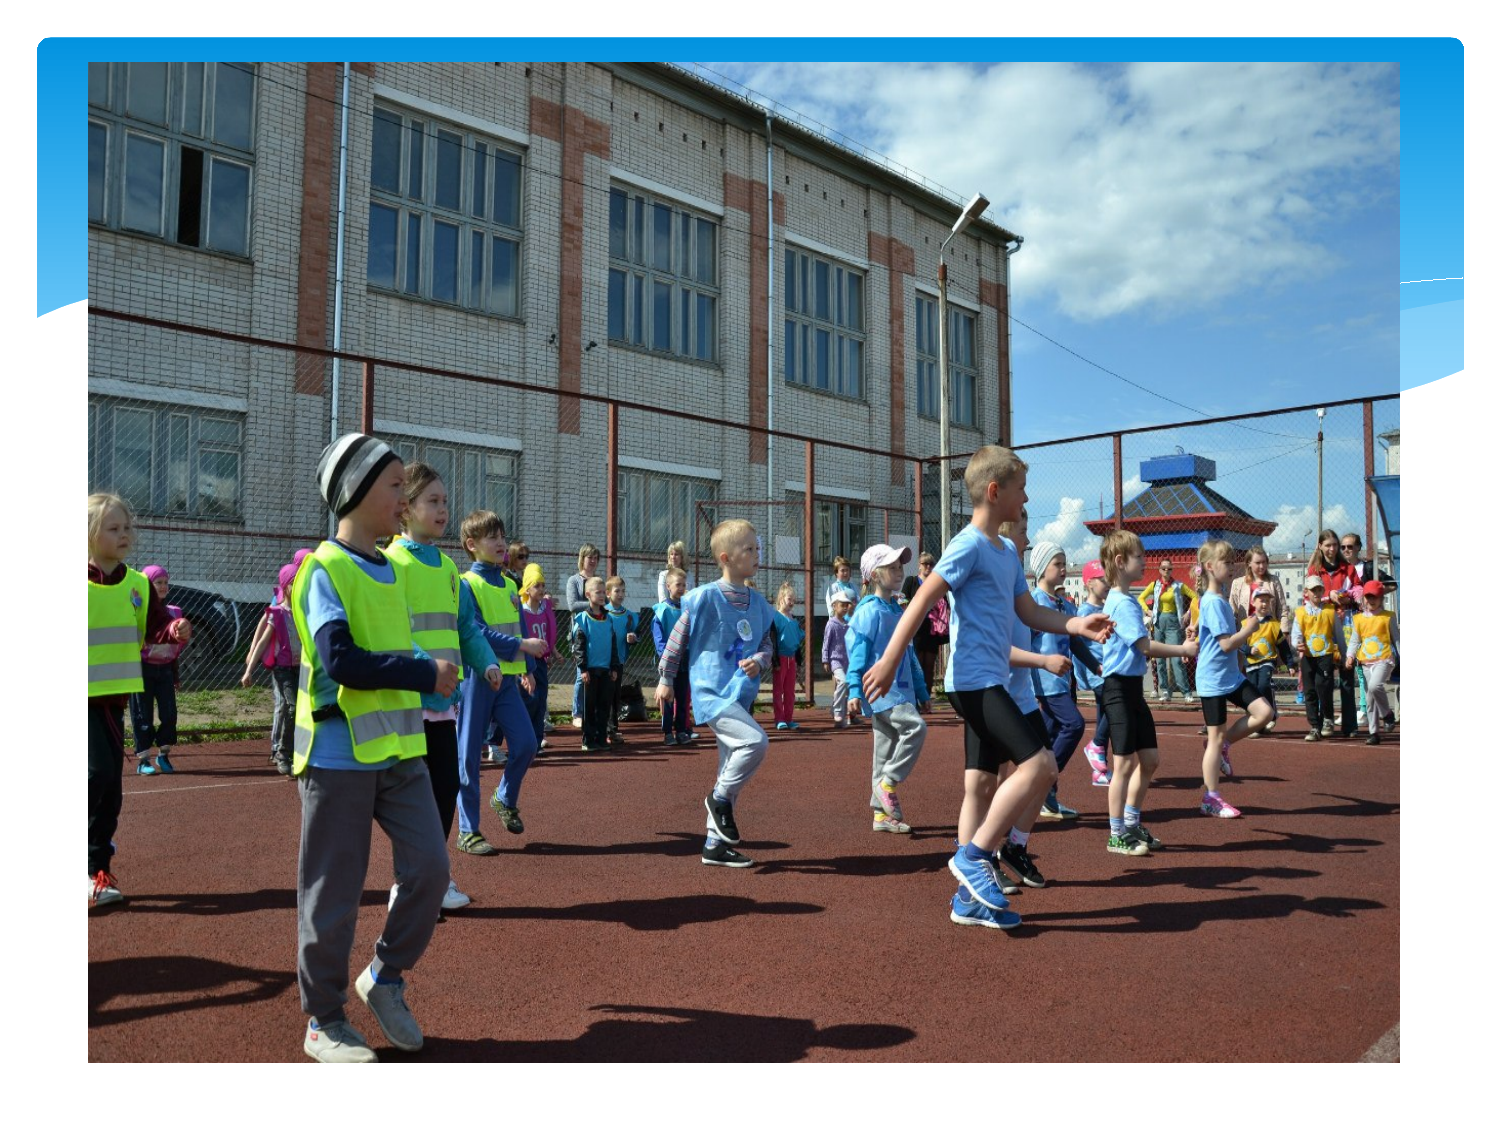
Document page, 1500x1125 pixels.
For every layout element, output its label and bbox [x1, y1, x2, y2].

picture [88, 63, 1400, 1063]
